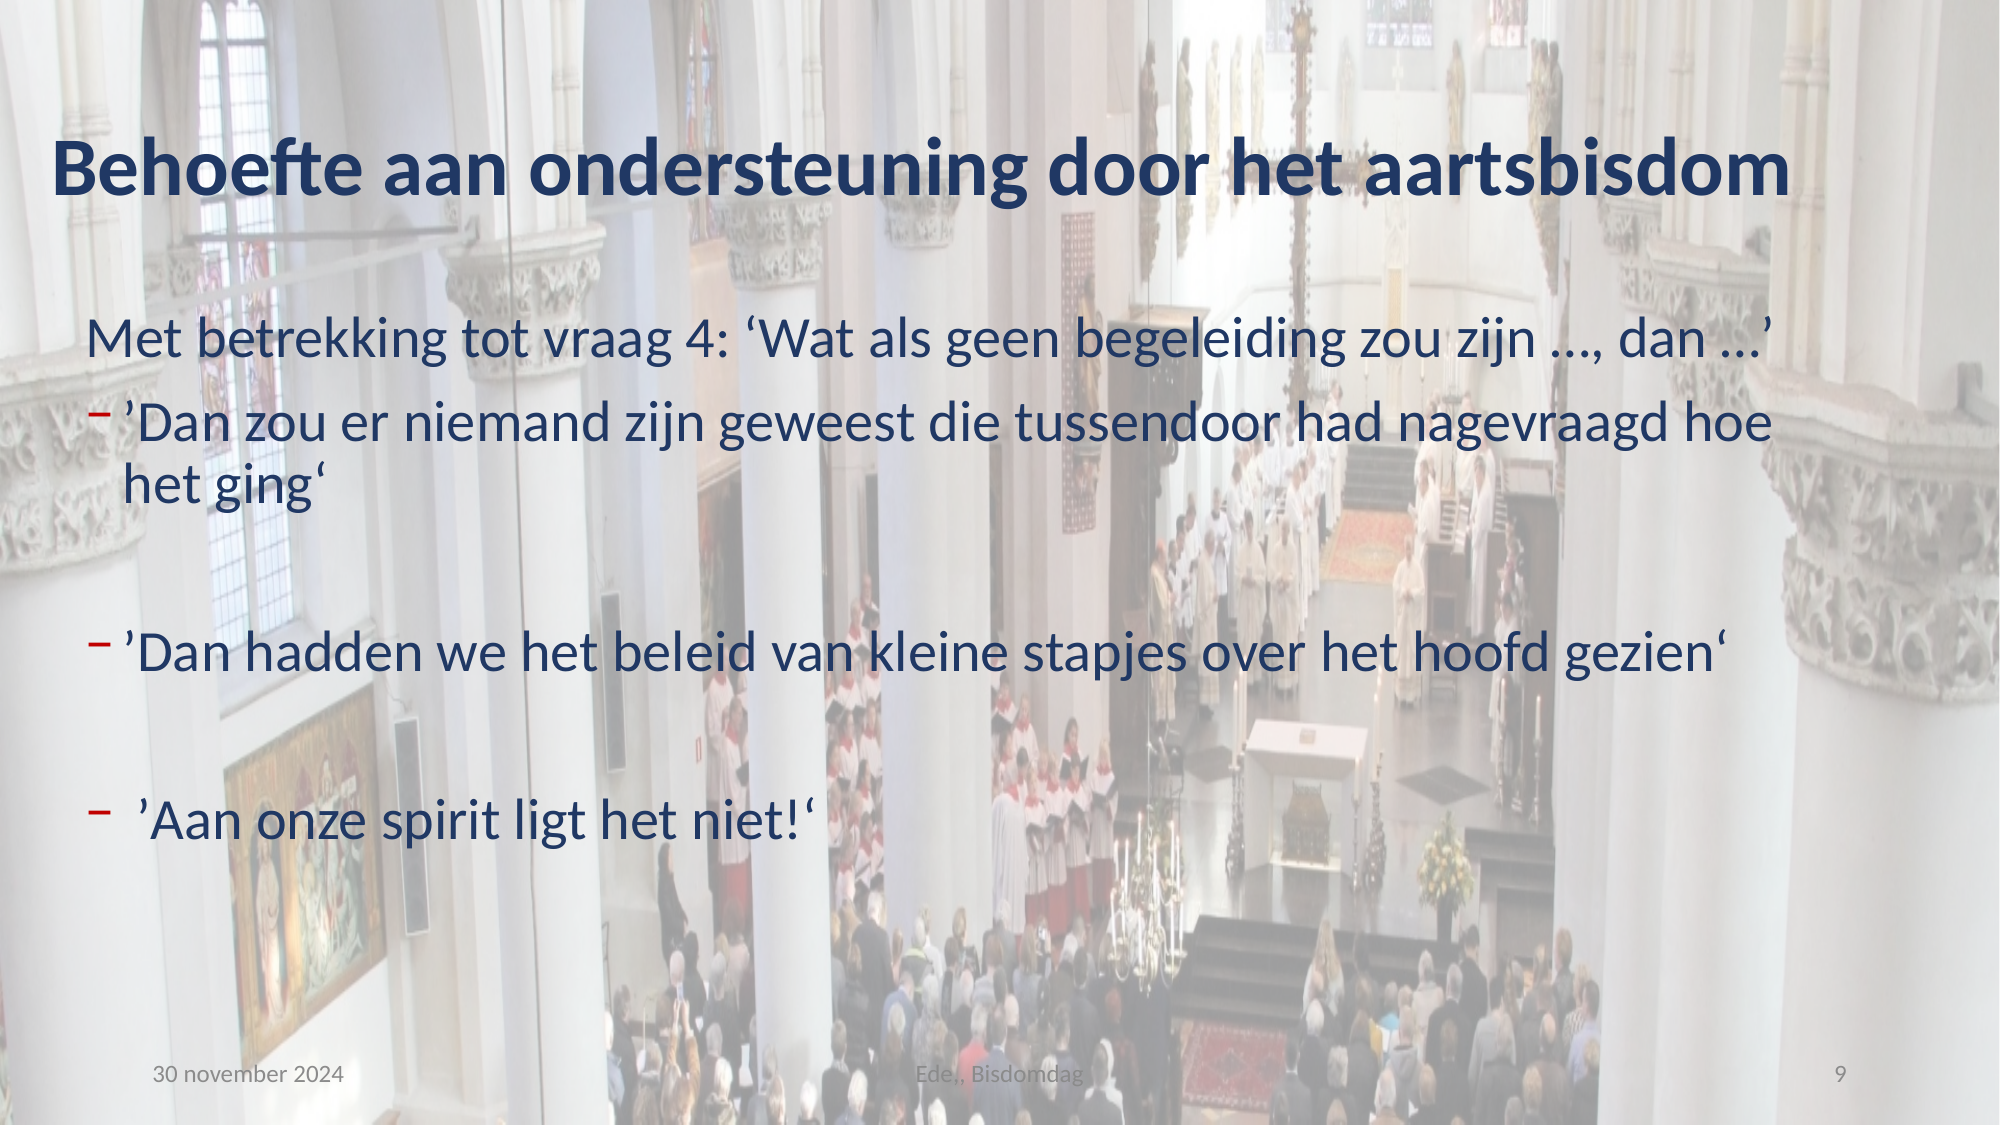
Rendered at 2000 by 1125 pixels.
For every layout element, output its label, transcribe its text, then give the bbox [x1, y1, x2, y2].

slide_number 9 [1412, 1042, 1862, 1103]
footer Ede,, Bisdomdag [662, 1042, 1338, 1103]
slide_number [137, 1042, 588, 1103]
list Met betrekking tot vraag 4: ‘Wat als geen begeleiding zou zijn …, dan …’ ’Dan zou er niemand zijn geweest die tussendoor had nagevraagd hoe het ging‘ ’Dan hadden we het beleid van kleine stapjes over het hoofd gezien‘ ’Aan onze spirit ligt het niet!‘ [70, 299, 1862, 1014]
title Behoefte aan ondersteuning door het aartsbisdom [35, 59, 1863, 278]
